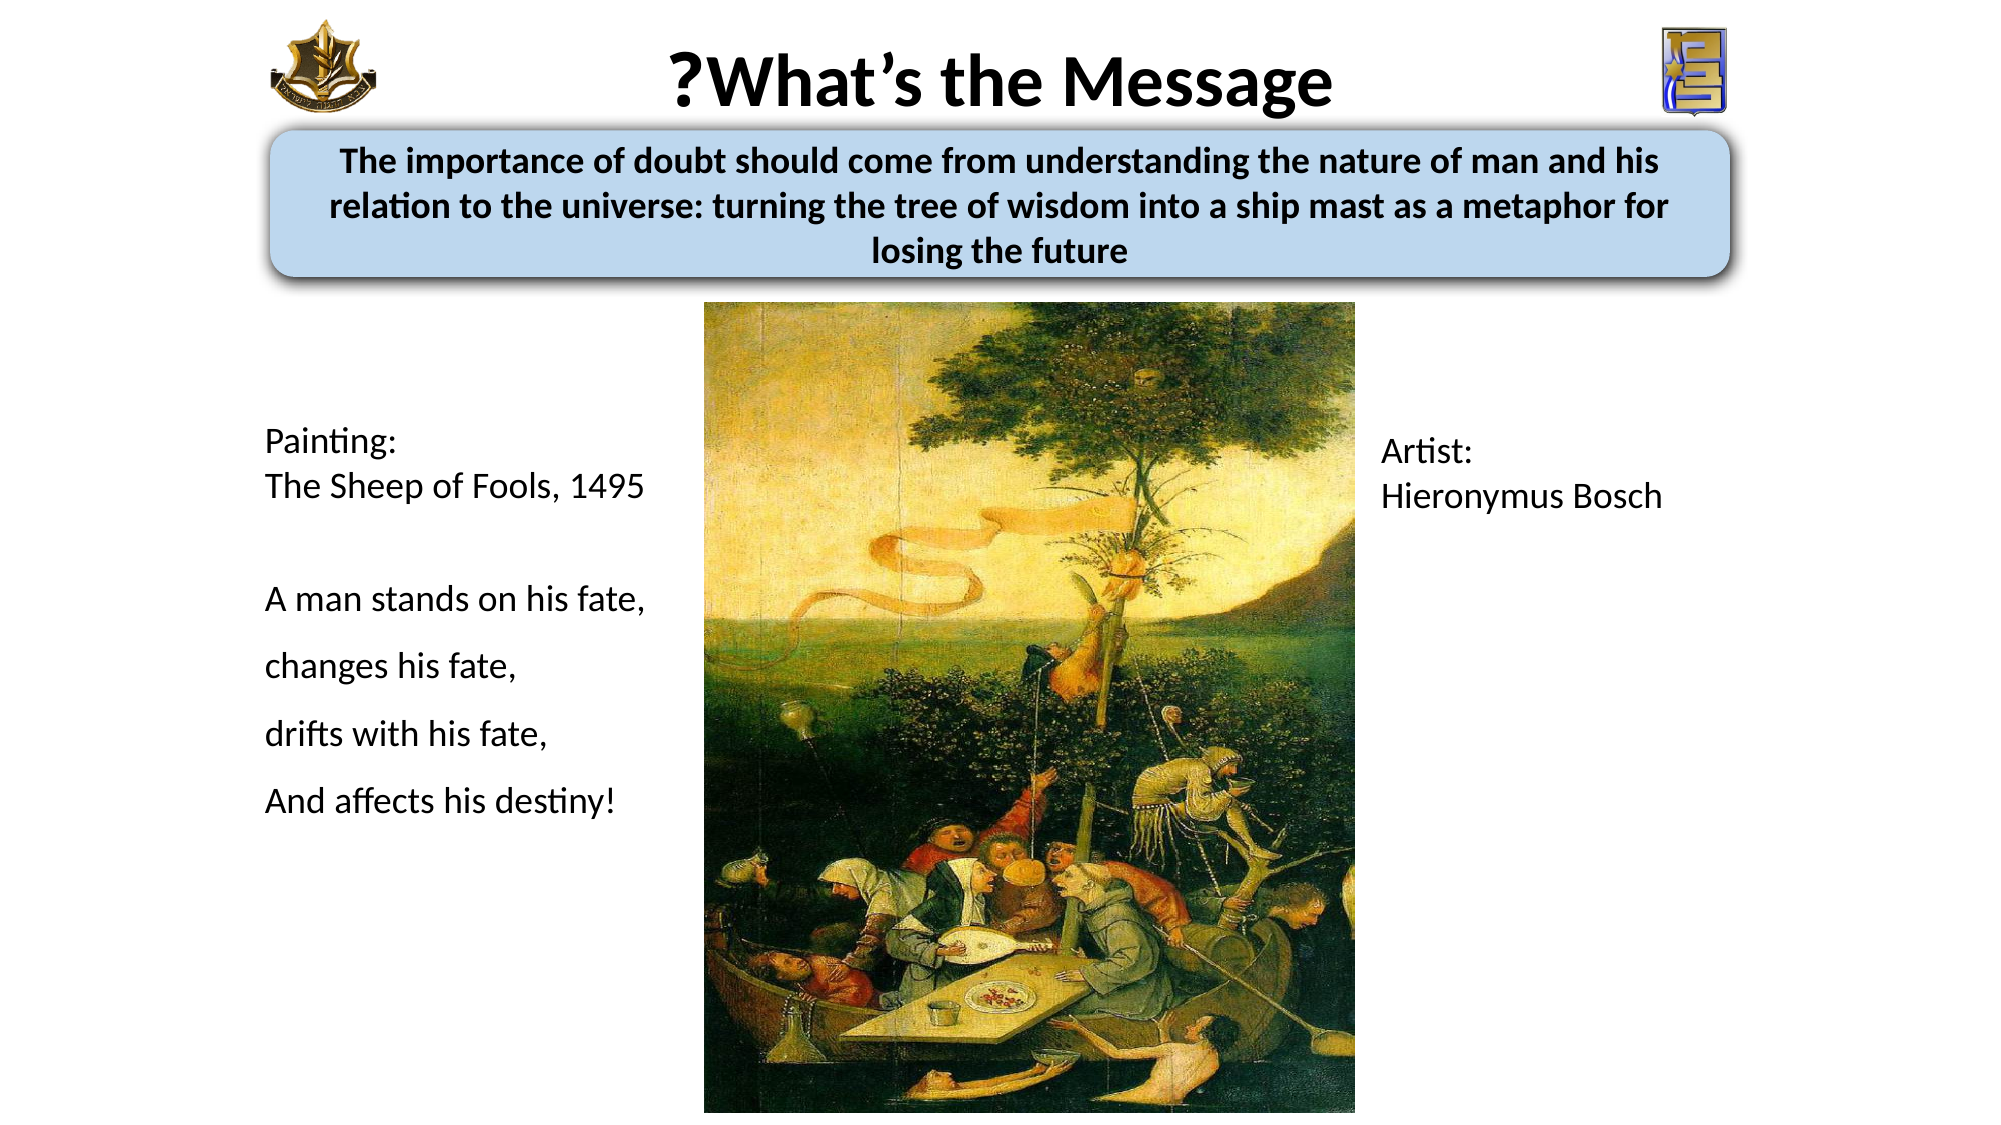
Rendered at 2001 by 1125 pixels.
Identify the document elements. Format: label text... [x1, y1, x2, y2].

picture [267, 17, 378, 114]
picture [704, 302, 1355, 1113]
text_box Painting: The Sheep of Fools, 1495 A man stands on his fate, changes his fate, drifts with his fate, And affects his destiny! [249, 408, 693, 829]
text_box What’s the Message? [249, 24, 1750, 129]
picture [1661, 26, 1727, 117]
text_box Artist: Hieronymus Bosch [1366, 419, 1730, 524]
text_box The importance of doubt should come from understanding the nature of man and his relation to the universe: turning the tree of wisdom into a ship mast as a metaphor for losing the future [269, 129, 1731, 278]
